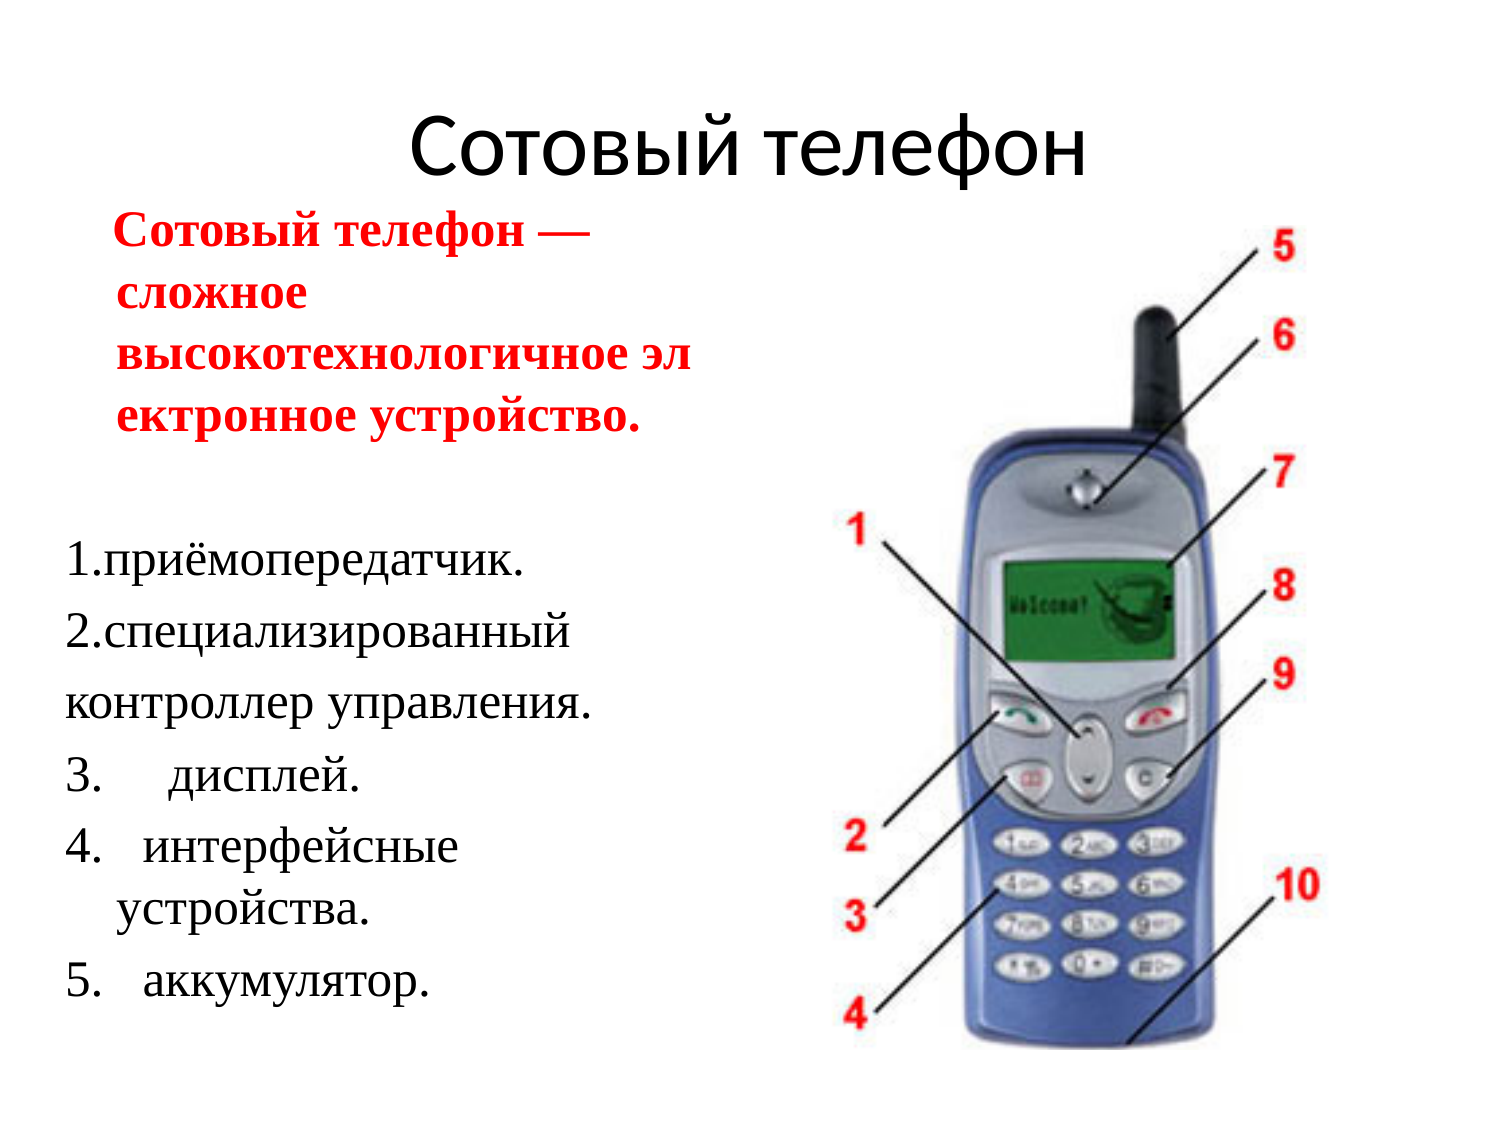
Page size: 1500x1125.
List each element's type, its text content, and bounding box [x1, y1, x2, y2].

title Сотовый телефон [75, 45, 1425, 233]
list Сотовый телефон — сложное высокотехнологичное электронное устройство. 1.приёмопередатчик. 2.специализированный контроллер управления. 3. дисплей. 4. интерфейсные устройства. 5. аккумулятор. [50, 187, 725, 1025]
picture [812, 224, 1351, 1051]
